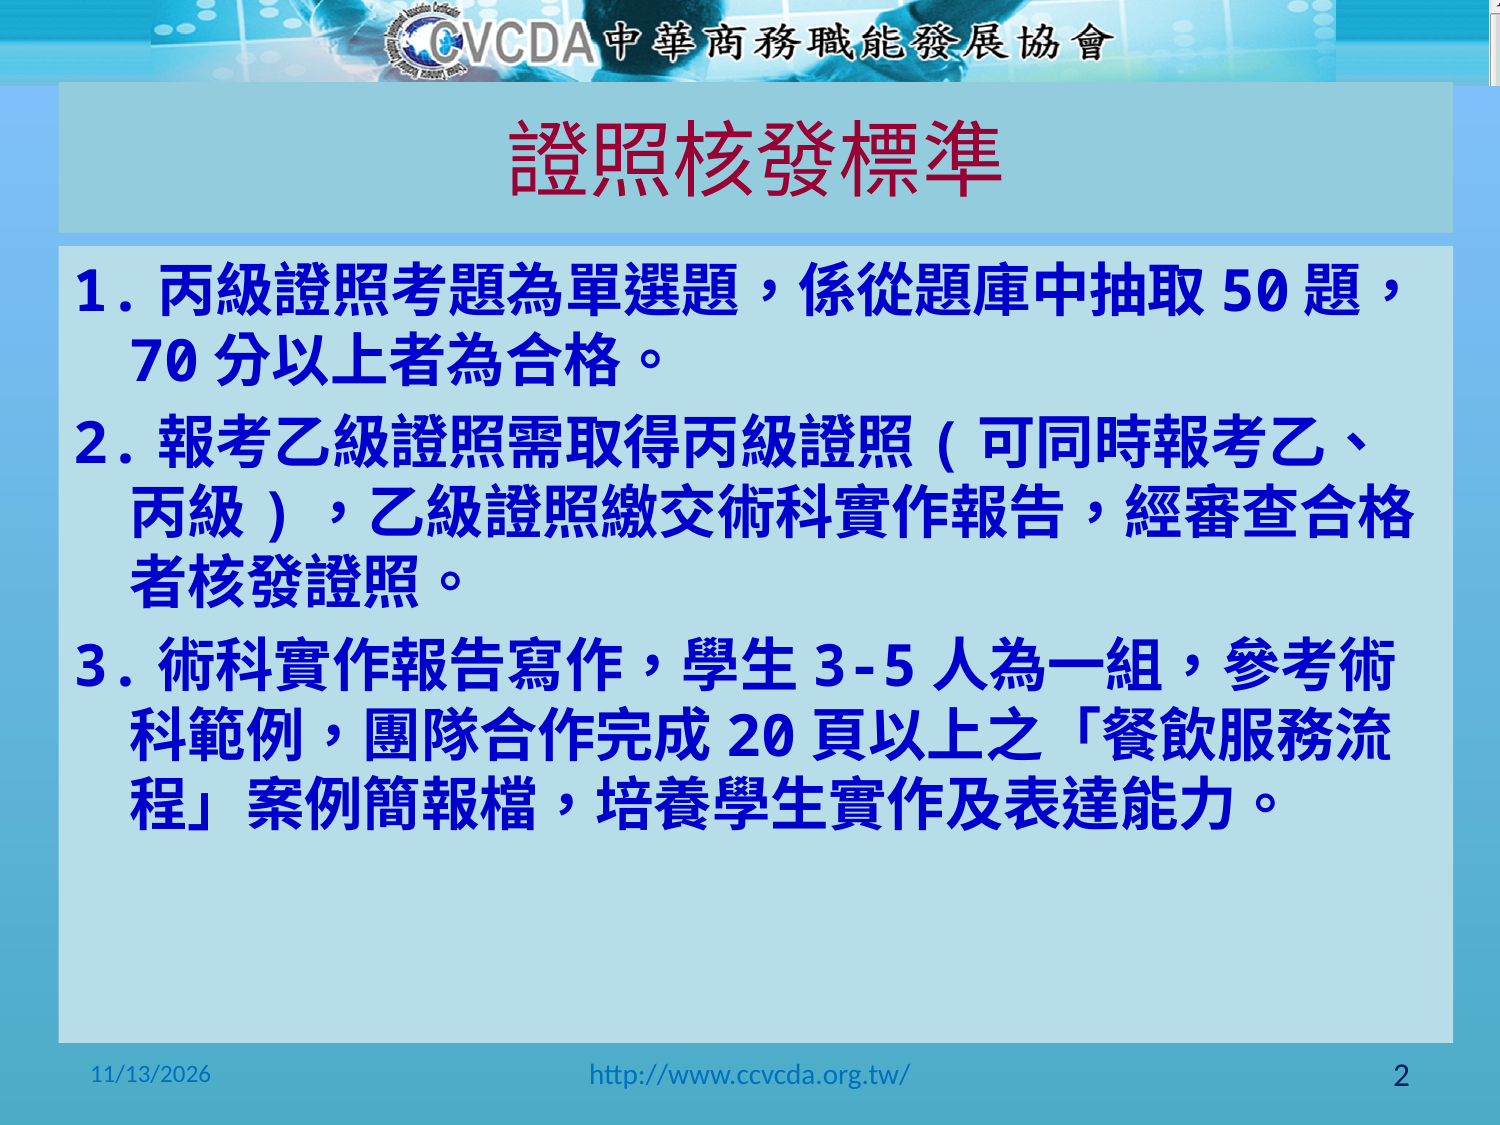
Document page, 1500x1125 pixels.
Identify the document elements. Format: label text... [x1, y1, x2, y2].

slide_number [75, 1042, 425, 1103]
picture [0, 0, 1500, 86]
footer http://www.ccvcda.org.tw/ [512, 1042, 988, 1103]
slide_number 2 [1074, 1042, 1425, 1103]
title 證照核發標準 [58, 82, 1454, 233]
list 1.丙級證照考題為單選題，係從題庫中抽取50題，70分以上者為合格。 2.報考乙級證照需取得丙級證照(可同時報考乙、丙級)，乙級證照繳交術科實作報告，經審查合格者核發證照。 3.術科實作報告寫作，學生3-5人為一組，參考術科範例，團隊合作完成20頁以上之「餐飲服務流程」案例簡報檔，培養學生實作及表達能力。 [58, 246, 1454, 1043]
